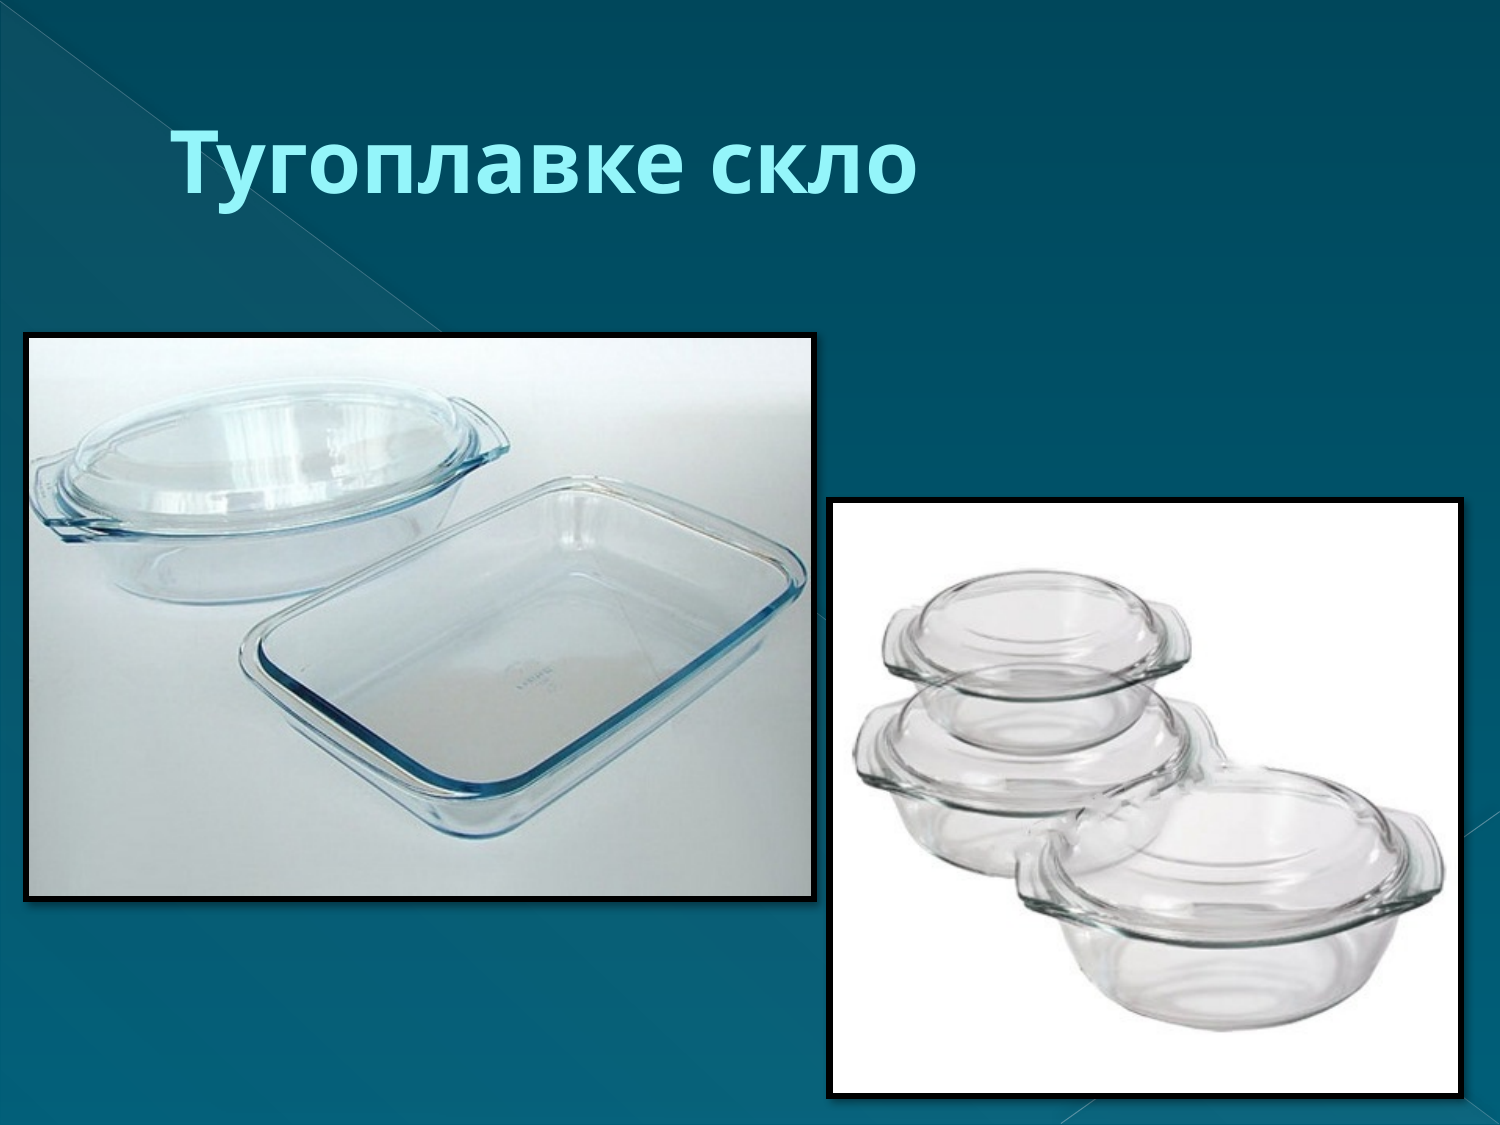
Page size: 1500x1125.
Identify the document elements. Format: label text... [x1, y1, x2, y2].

title Тугоплавке скло [75, 43, 1425, 274]
picture [832, 503, 1458, 1094]
picture [29, 337, 811, 897]
